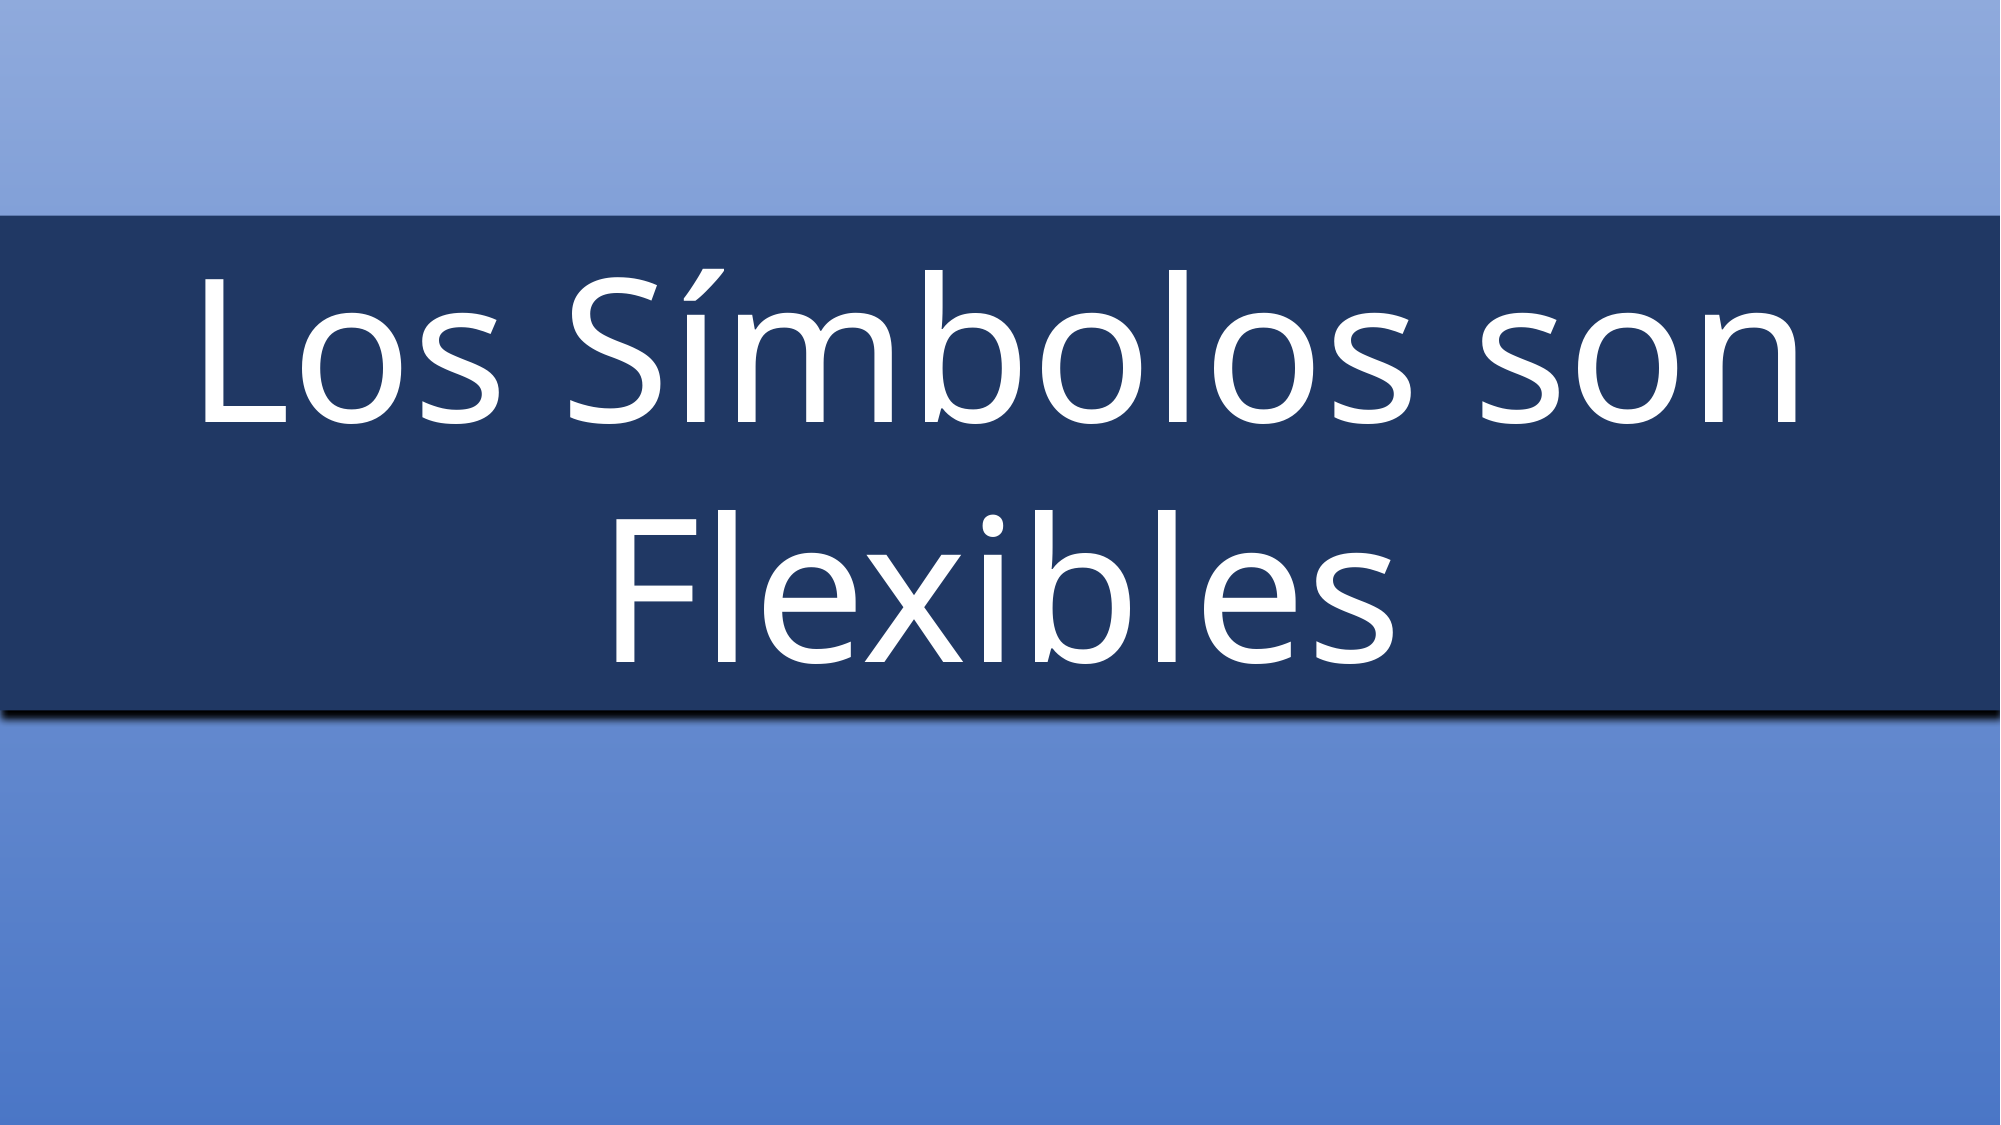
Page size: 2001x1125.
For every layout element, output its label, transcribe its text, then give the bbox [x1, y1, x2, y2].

text_box Los Símbolos son Flexibles [0, 215, 2000, 711]
